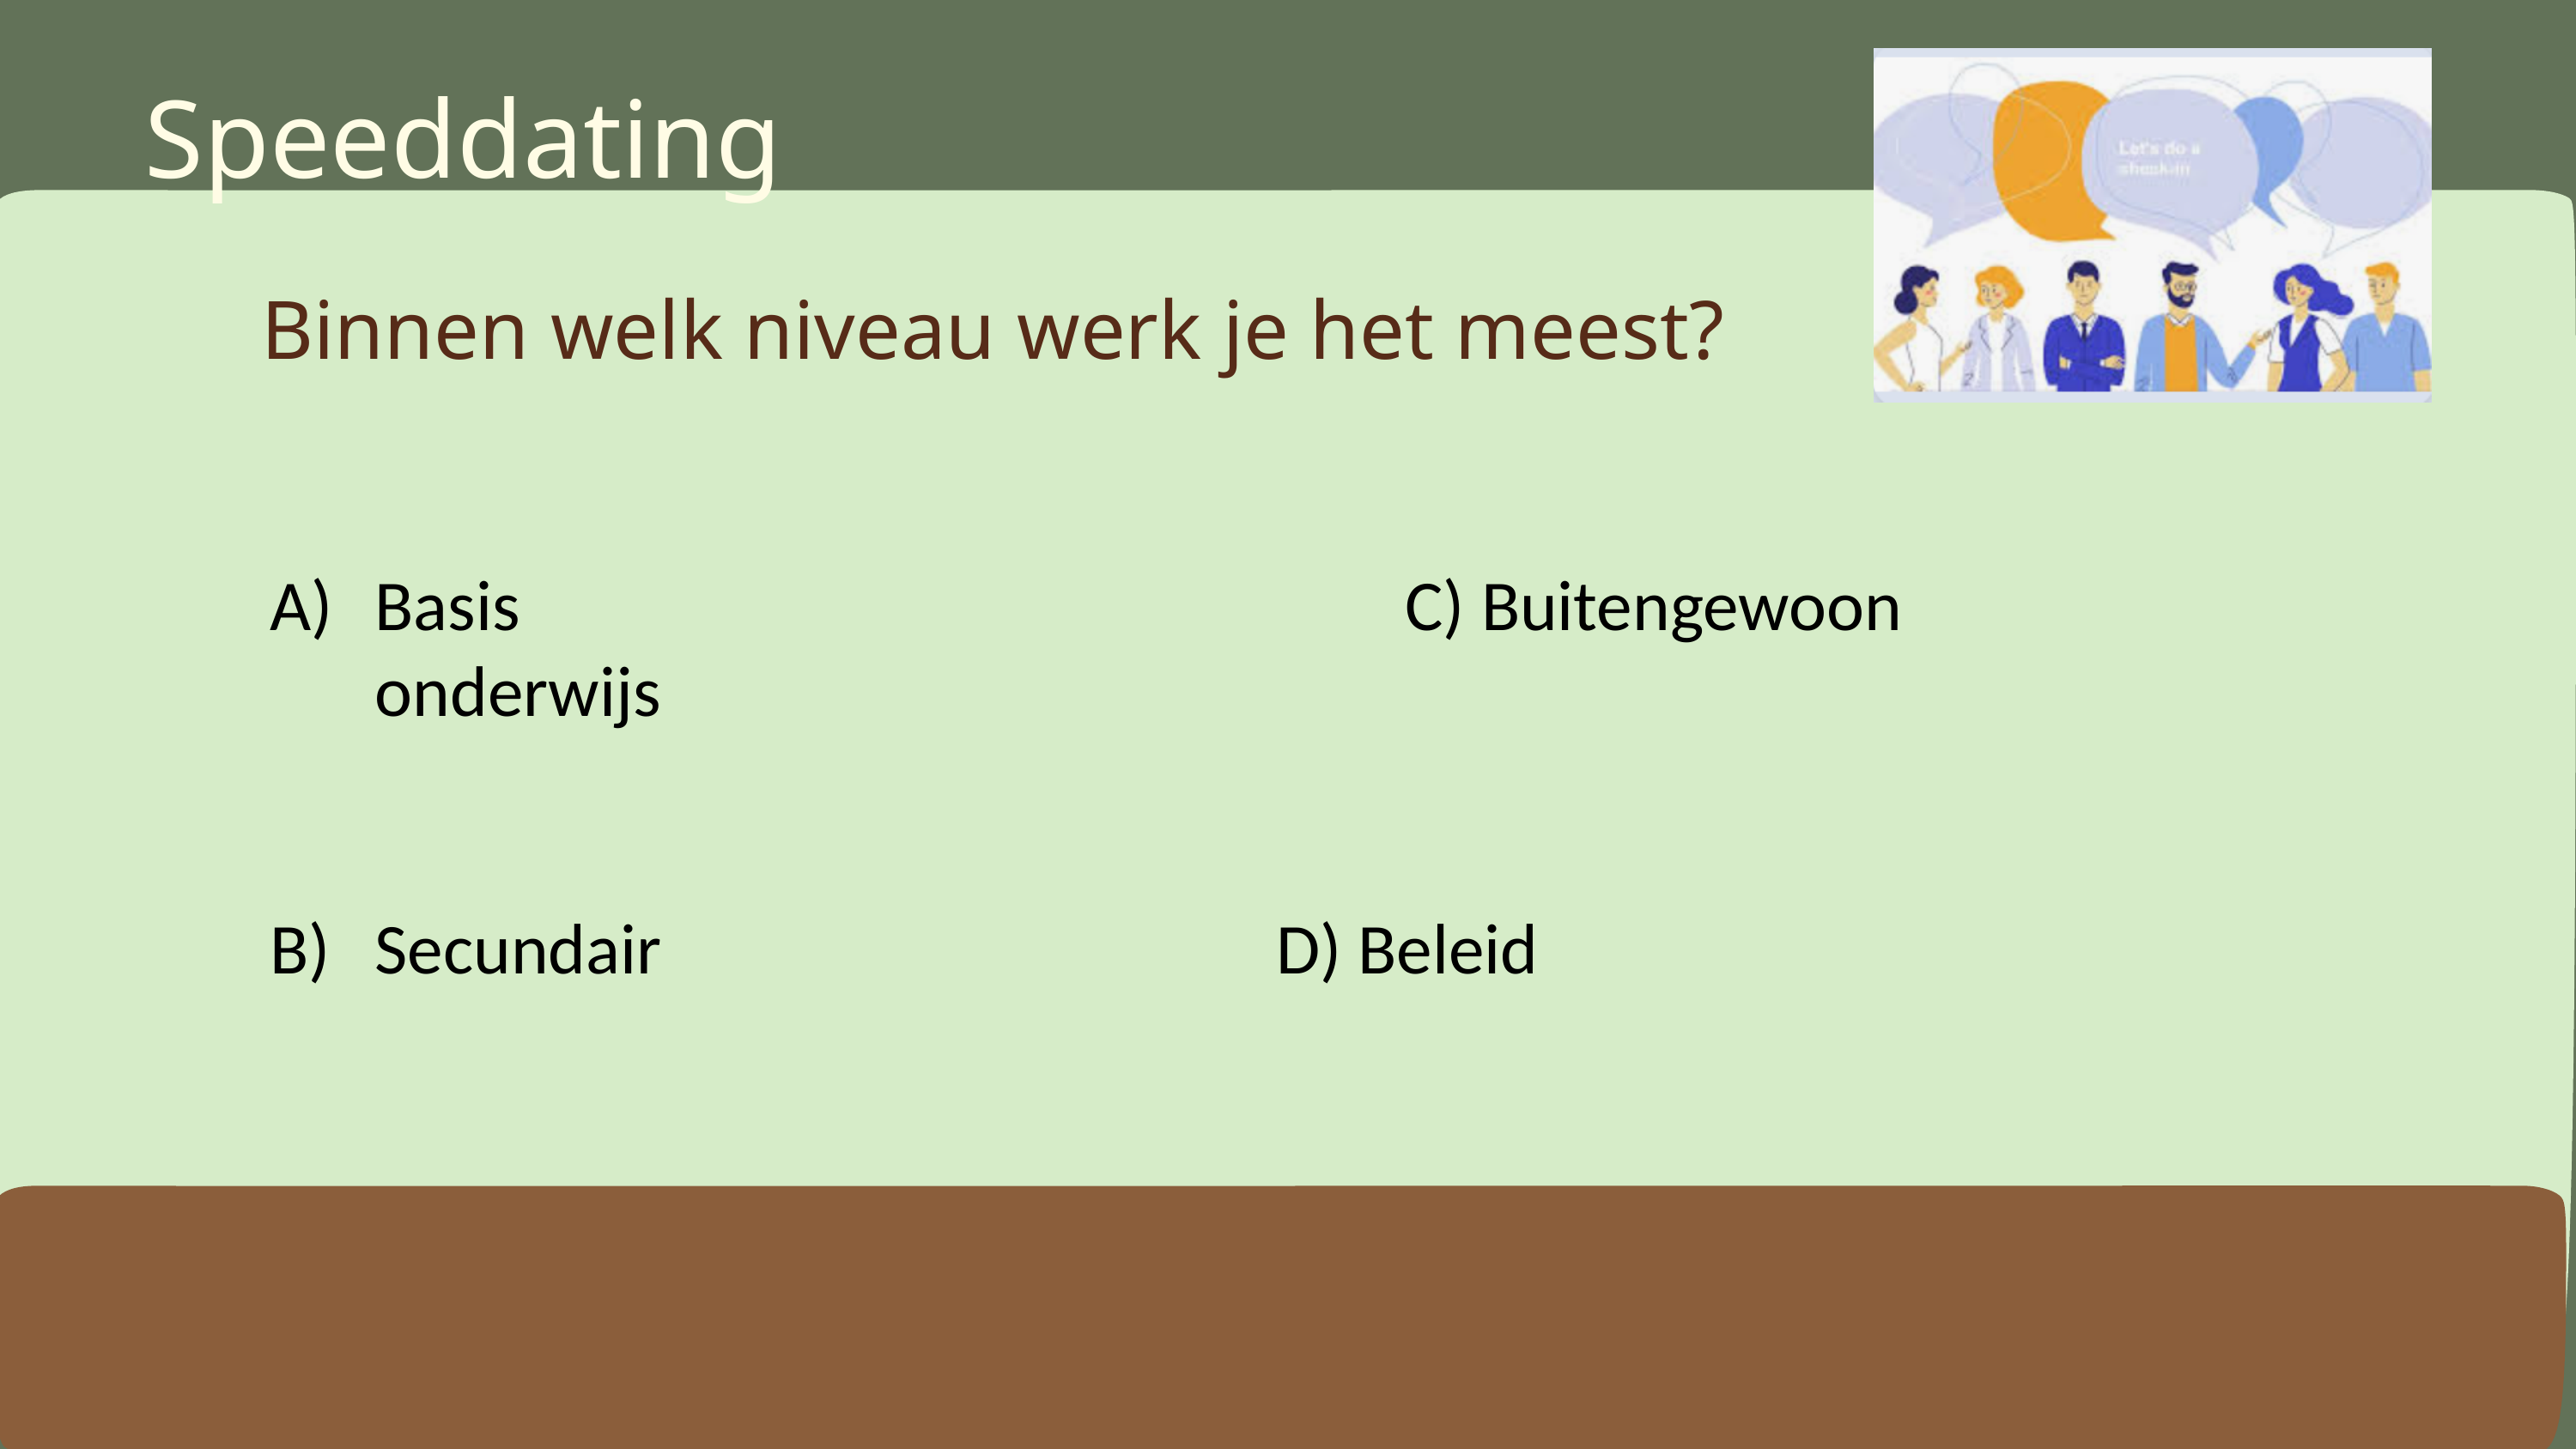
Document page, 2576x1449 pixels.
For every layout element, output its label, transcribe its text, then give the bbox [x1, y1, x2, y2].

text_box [0, 1185, 2567, 1449]
text_box Speeddating [144, 92, 1869, 186]
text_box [0, 190, 2576, 1401]
picture [1874, 47, 2432, 403]
